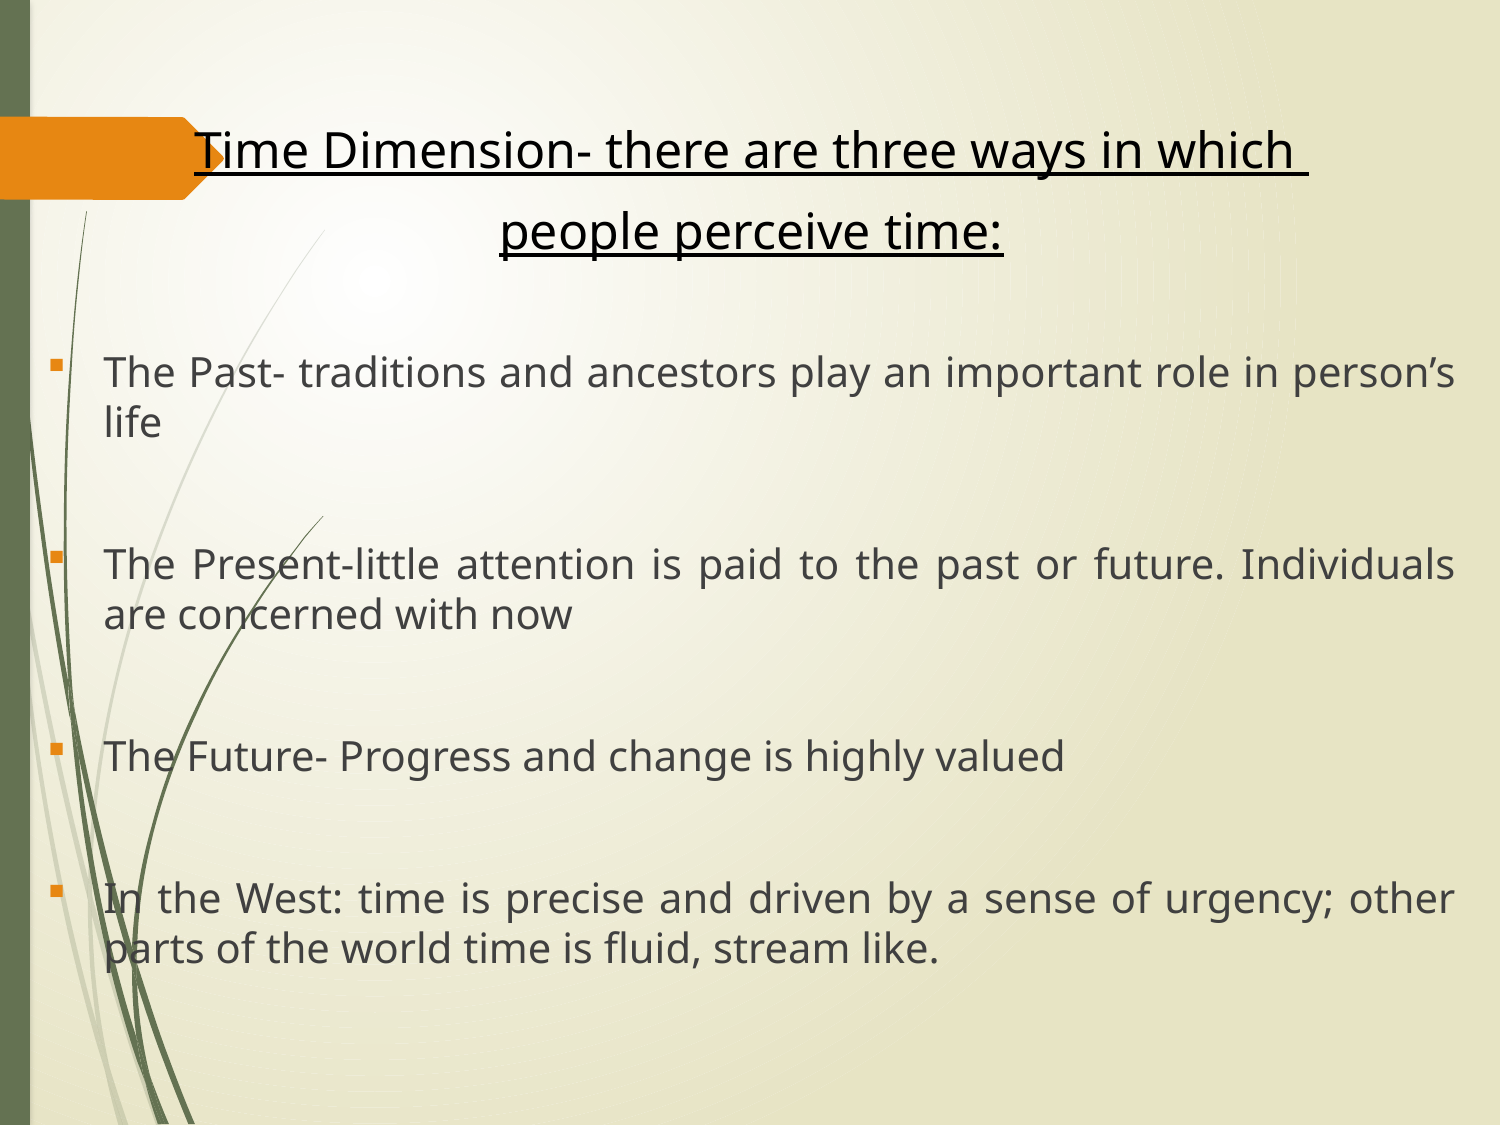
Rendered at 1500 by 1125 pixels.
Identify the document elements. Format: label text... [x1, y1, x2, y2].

list Time Dimension- there are three ways in which people perceive time: The Past- traditions and ancestors play an important role in person’s life The Present-little attention is paid to the past or future. Individuals are concerned with now The Future- Progress and change is highly valued In the West: time is precise and driven by a sense of urgency; other parts of the world time is fluid, stream like. [32, 44, 1472, 1071]
